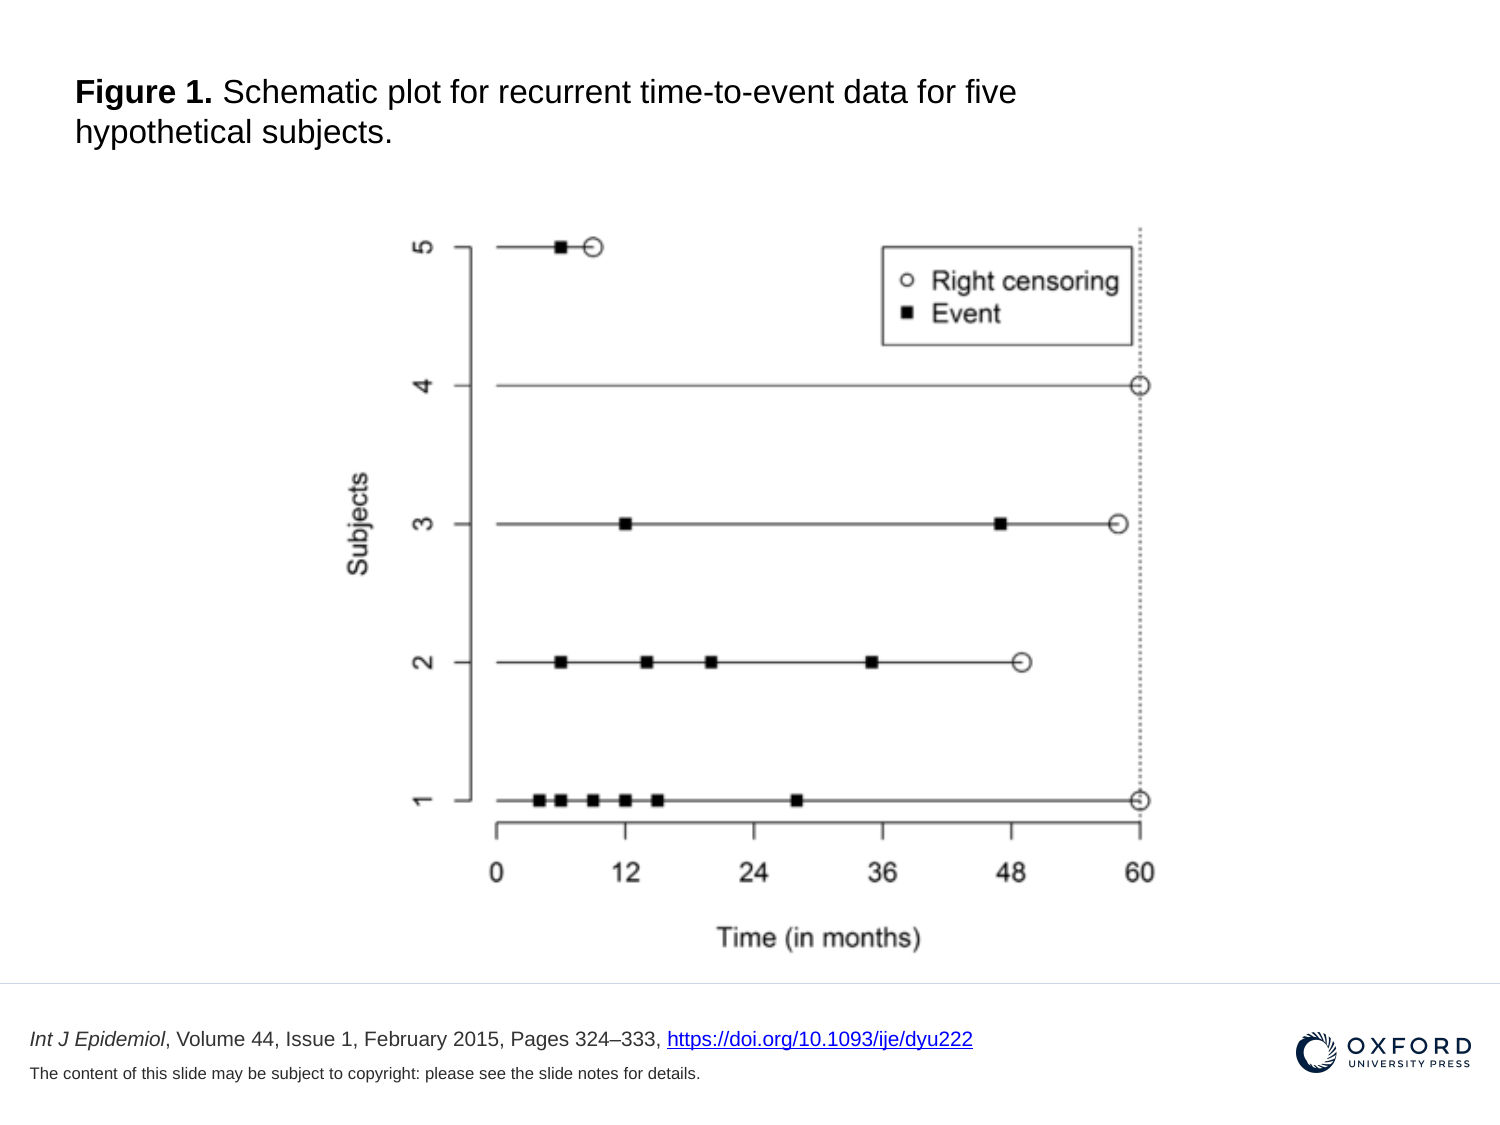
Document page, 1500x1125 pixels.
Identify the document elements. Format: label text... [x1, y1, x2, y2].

picture [343, 224, 1159, 957]
footer Int J Epidemiol, Volume 44, Issue 1, February 2015, Pages 324–333, https://doi.org/10.1093/ije/dyu222 The content of this slide may be subject to copyright: please see the slide notes for details. [0, 983, 1260, 1125]
picture [1296, 1032, 1471, 1073]
title Figure 1. Schematic plot for recurrent time-to-event data for five hypothetical subjects. [75, 69, 1078, 171]
